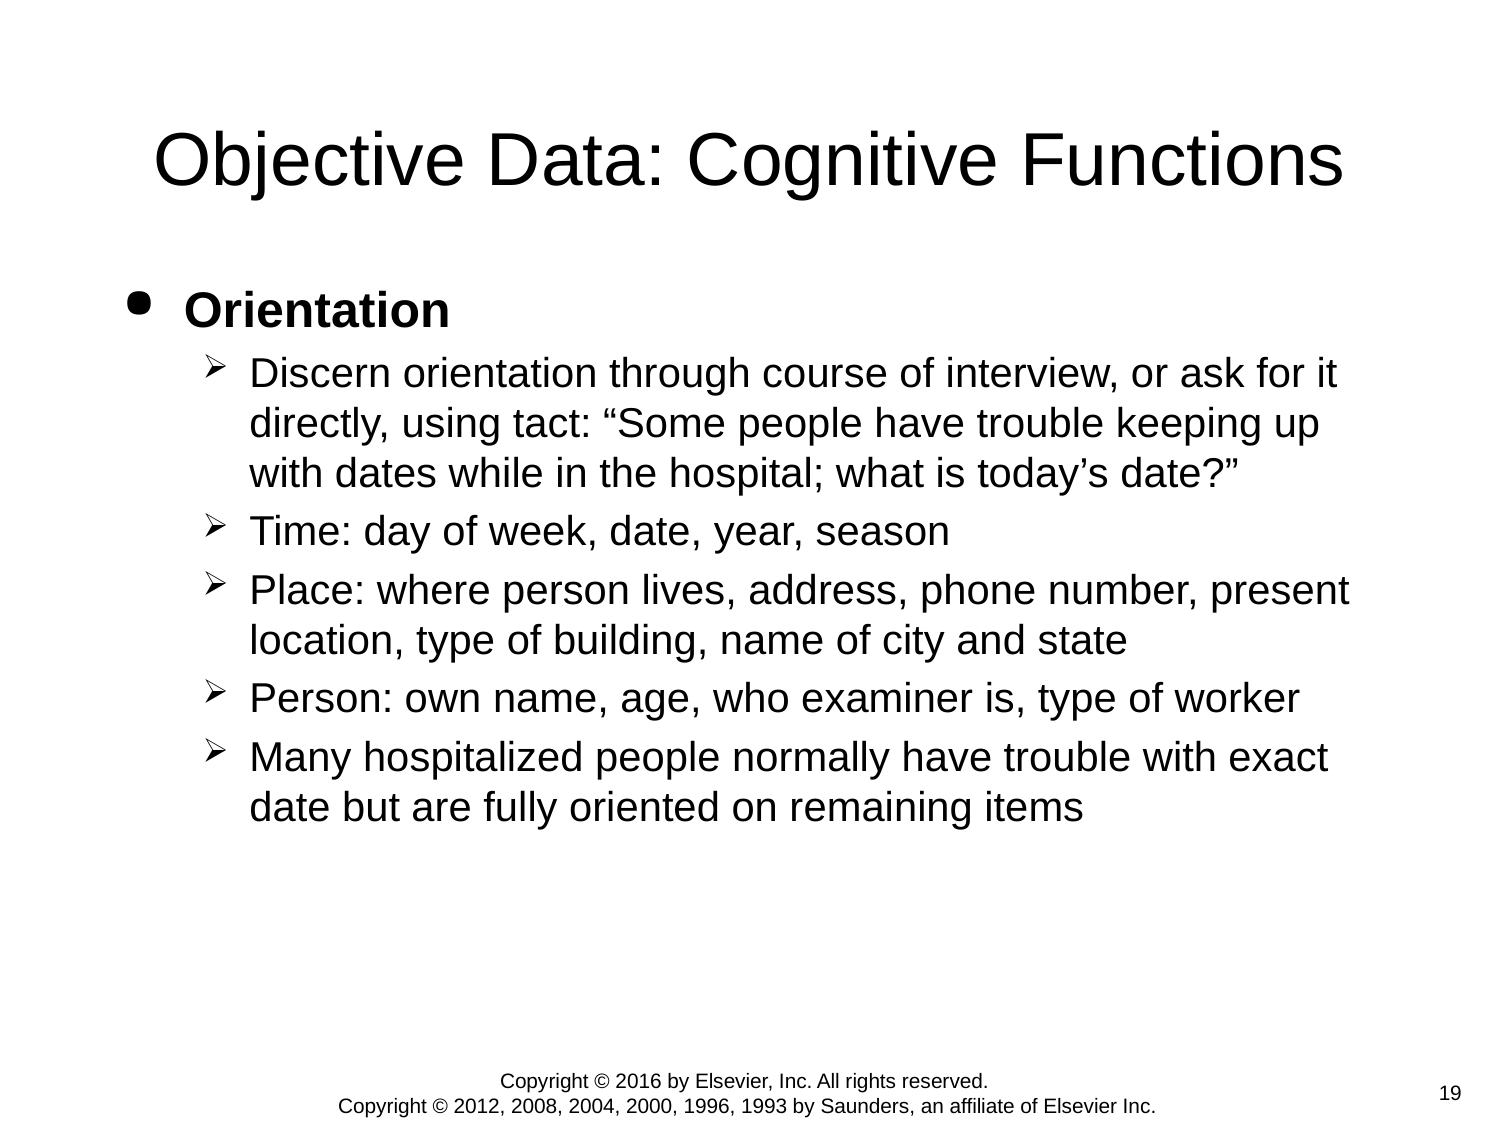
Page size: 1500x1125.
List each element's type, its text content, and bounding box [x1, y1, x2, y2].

title Objective Data: Cognitive Functions [112, 55, 1388, 256]
slide_number 19 [1400, 1060, 1495, 1123]
footer Copyright © 2016 by Elsevier, Inc. All rights reserved. Copyright © 2012, 2008, 2004, 2000, 1996, 1993 by Saunders, an affiliate of Elsevier Inc. [162, 1059, 1338, 1123]
list Orientation Discern orientation through course of interview, or ask for it directly, using tact: “Some people have trouble keeping up with dates while in the hospital; what is today’s date?” Time: day of week, date, year, season Place: where person lives, address, phone number, present location, type of building, name of city and state Person: own name, age, who examiner is, type of worker Many hospitalized people normally have trouble with exact date but are fully oriented on remaining items [112, 269, 1388, 1001]
